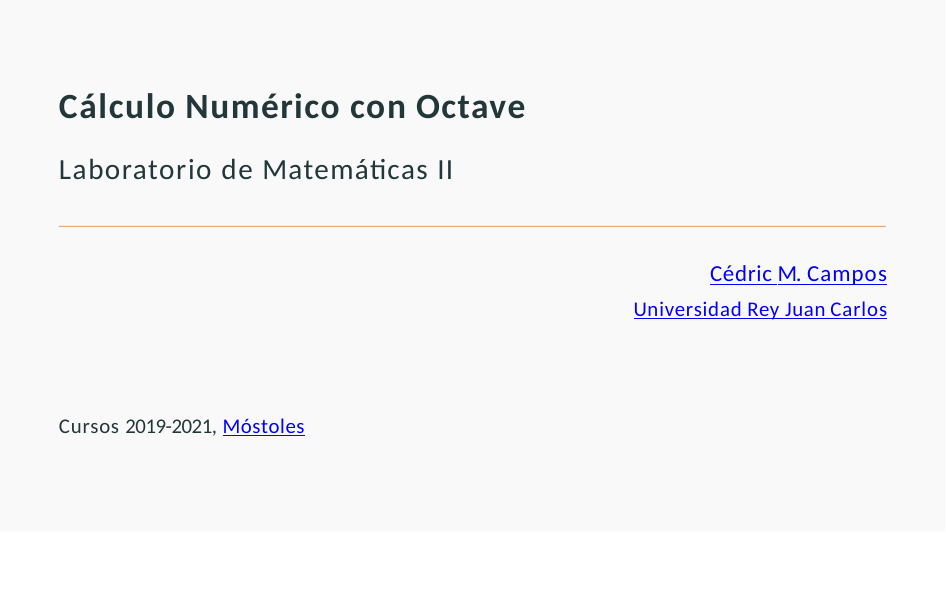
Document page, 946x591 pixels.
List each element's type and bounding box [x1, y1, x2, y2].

text_box [56, 410, 312, 438]
text_box [622, 247, 888, 321]
text_box [56, 147, 463, 185]
title [56, 80, 533, 182]
